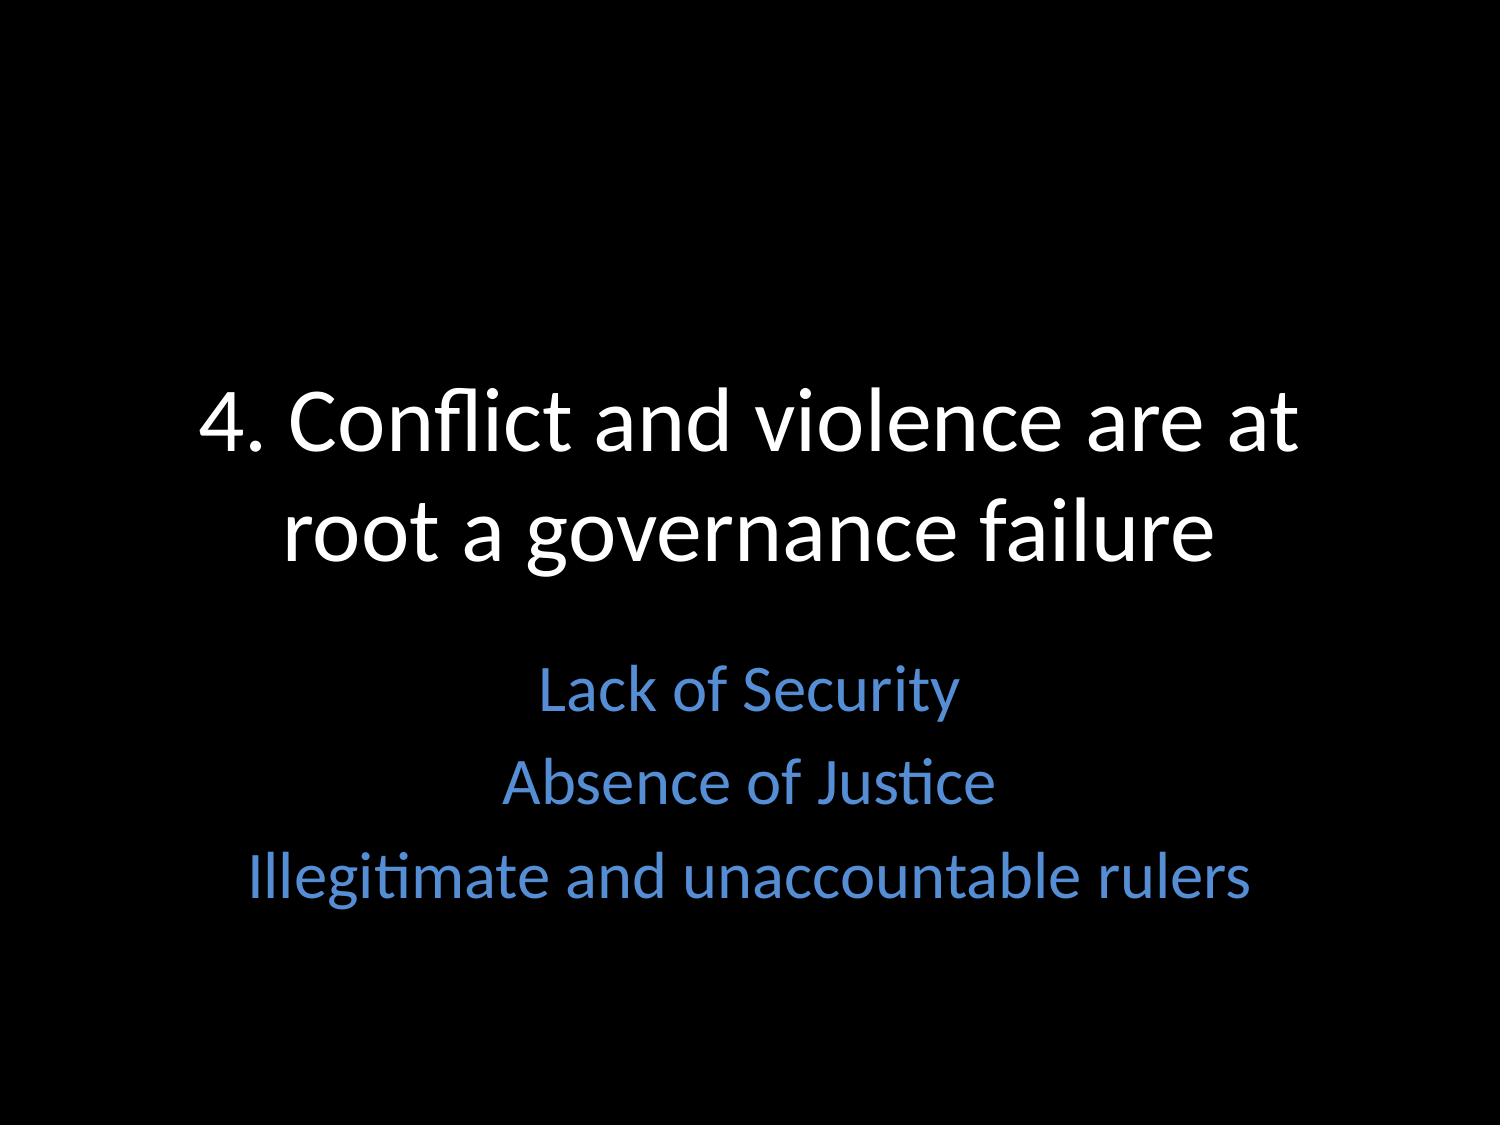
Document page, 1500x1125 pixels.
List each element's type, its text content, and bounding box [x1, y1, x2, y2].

title 4. Conflict and violence are at root a governance failure [112, 349, 1388, 591]
subtitle Lack of Security Absence of Justice Illegitimate and unaccountable rulers [225, 637, 1275, 925]
